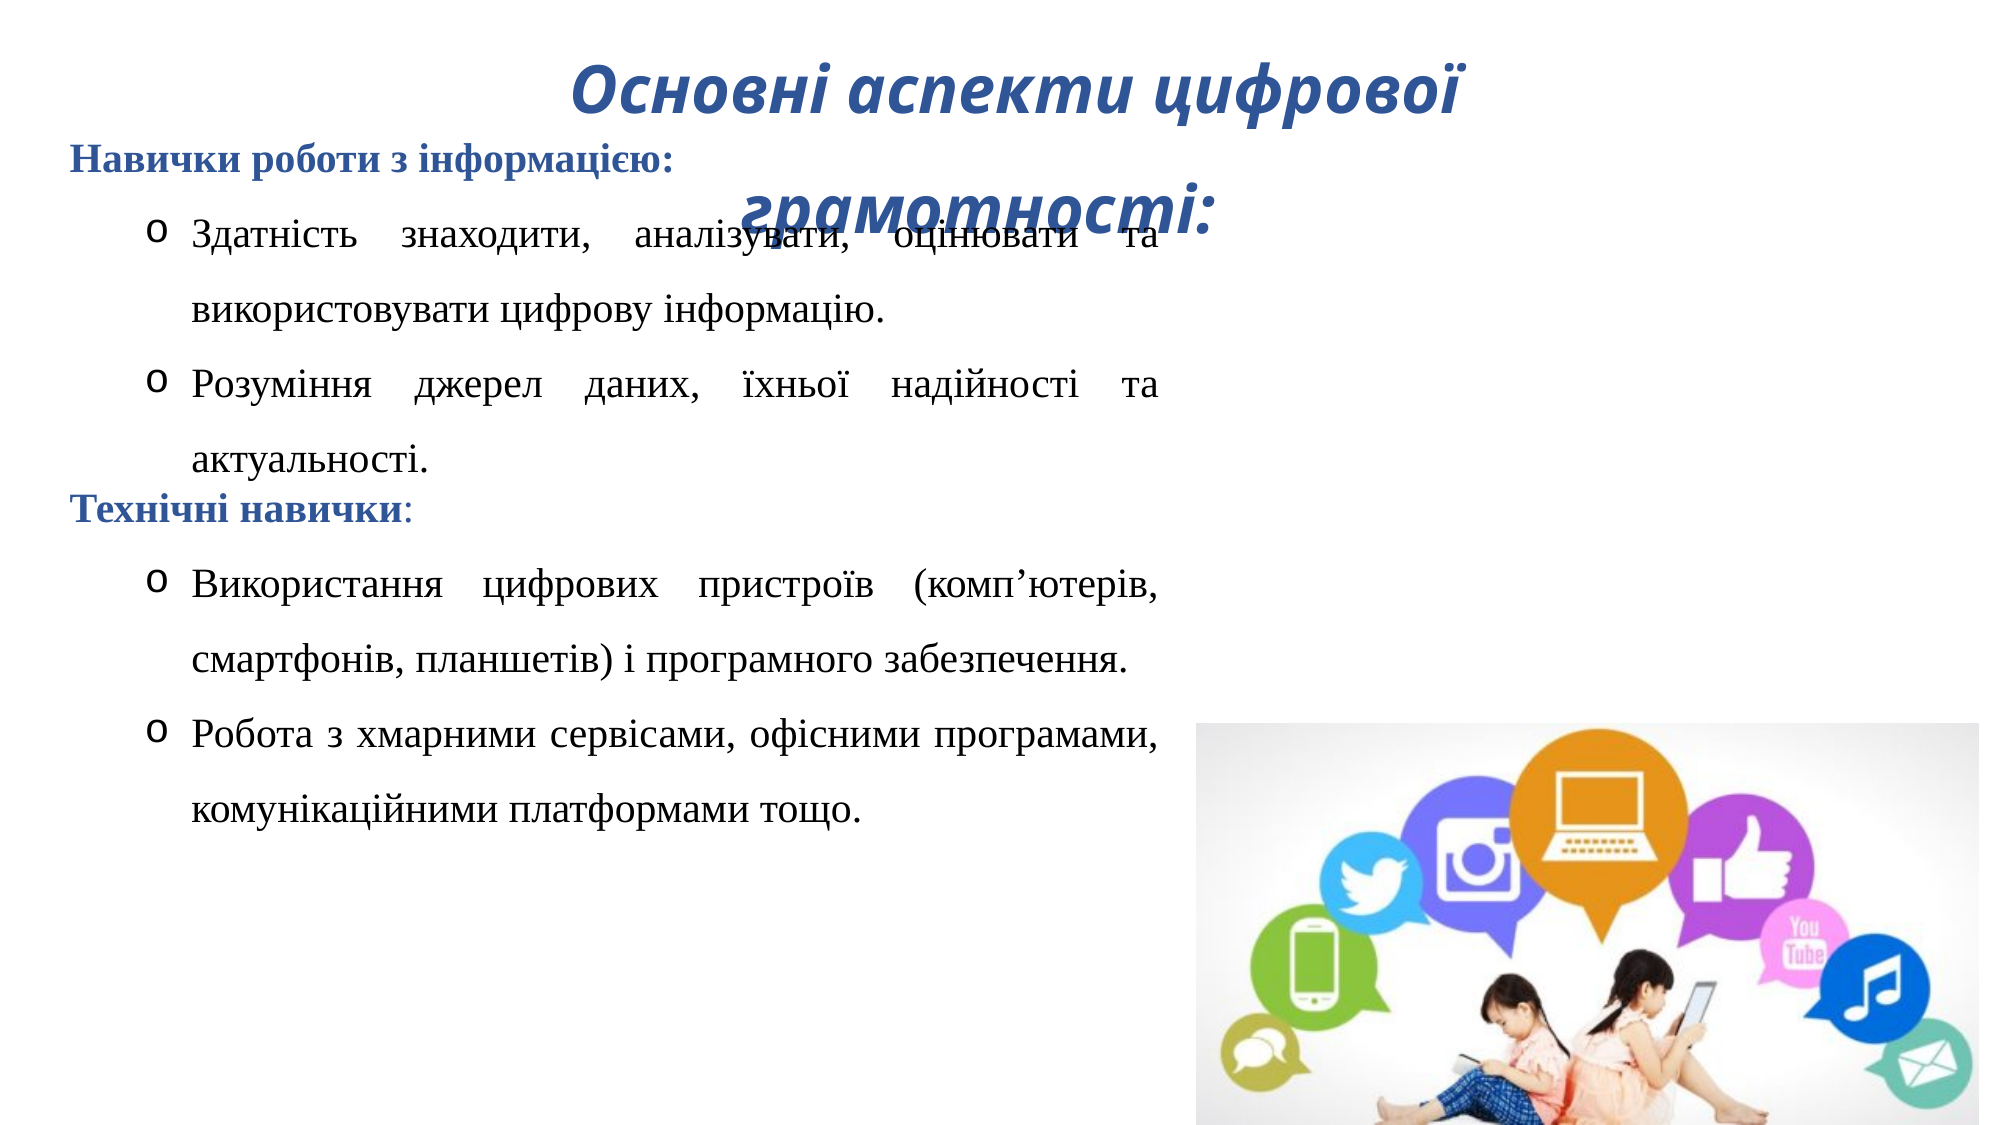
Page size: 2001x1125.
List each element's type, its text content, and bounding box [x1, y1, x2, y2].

text_box Навички роботи з інформацією: Здатність знаходити, аналізувати, оцінювати та використовувати цифрову інформацію. Розуміння джерел даних, їхньої надійності та актуальності. Технічні навички: Використання цифрових пристроїв (комп’ютерів, смартфонів, планшетів) і програмного забезпечення. Робота з хмарними сервісами, офісними програмами, комунікаційними платформами тощо. [54, 123, 1174, 839]
text_box Основні аспекти цифрової грамотності: [272, 0, 1685, 135]
picture [1196, 723, 1979, 1125]
